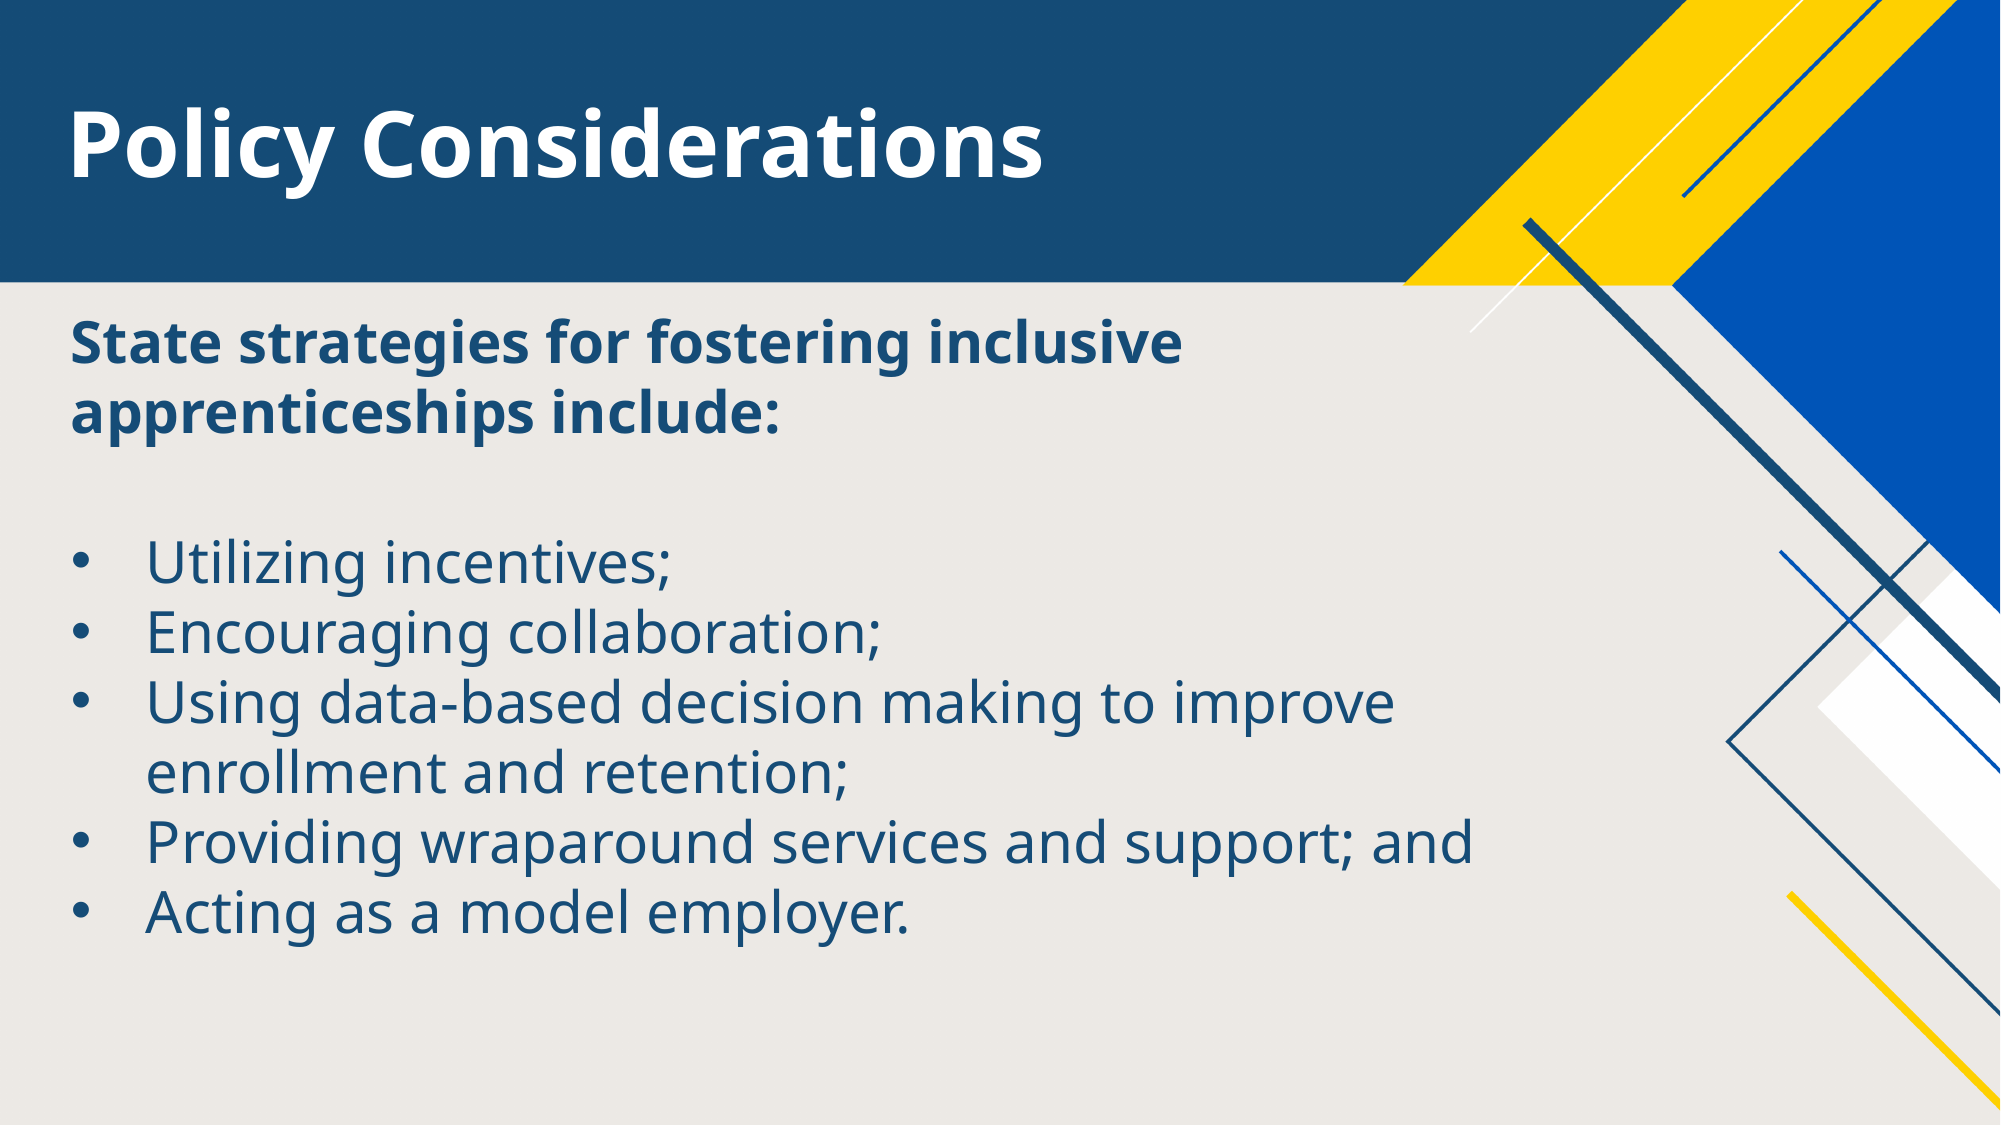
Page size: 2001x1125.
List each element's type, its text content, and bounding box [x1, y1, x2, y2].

title Policy Considerations [51, 38, 1777, 257]
text_box State strategies for fostering inclusive apprenticeships include: Utilizing incentives; Encouraging collaboration; Using data-based decision making to improve enrollment and retention; Providing wraparound services and support; and Acting as a model employer. [55, 297, 1577, 993]
picture [0, 0, 2001, 1125]
